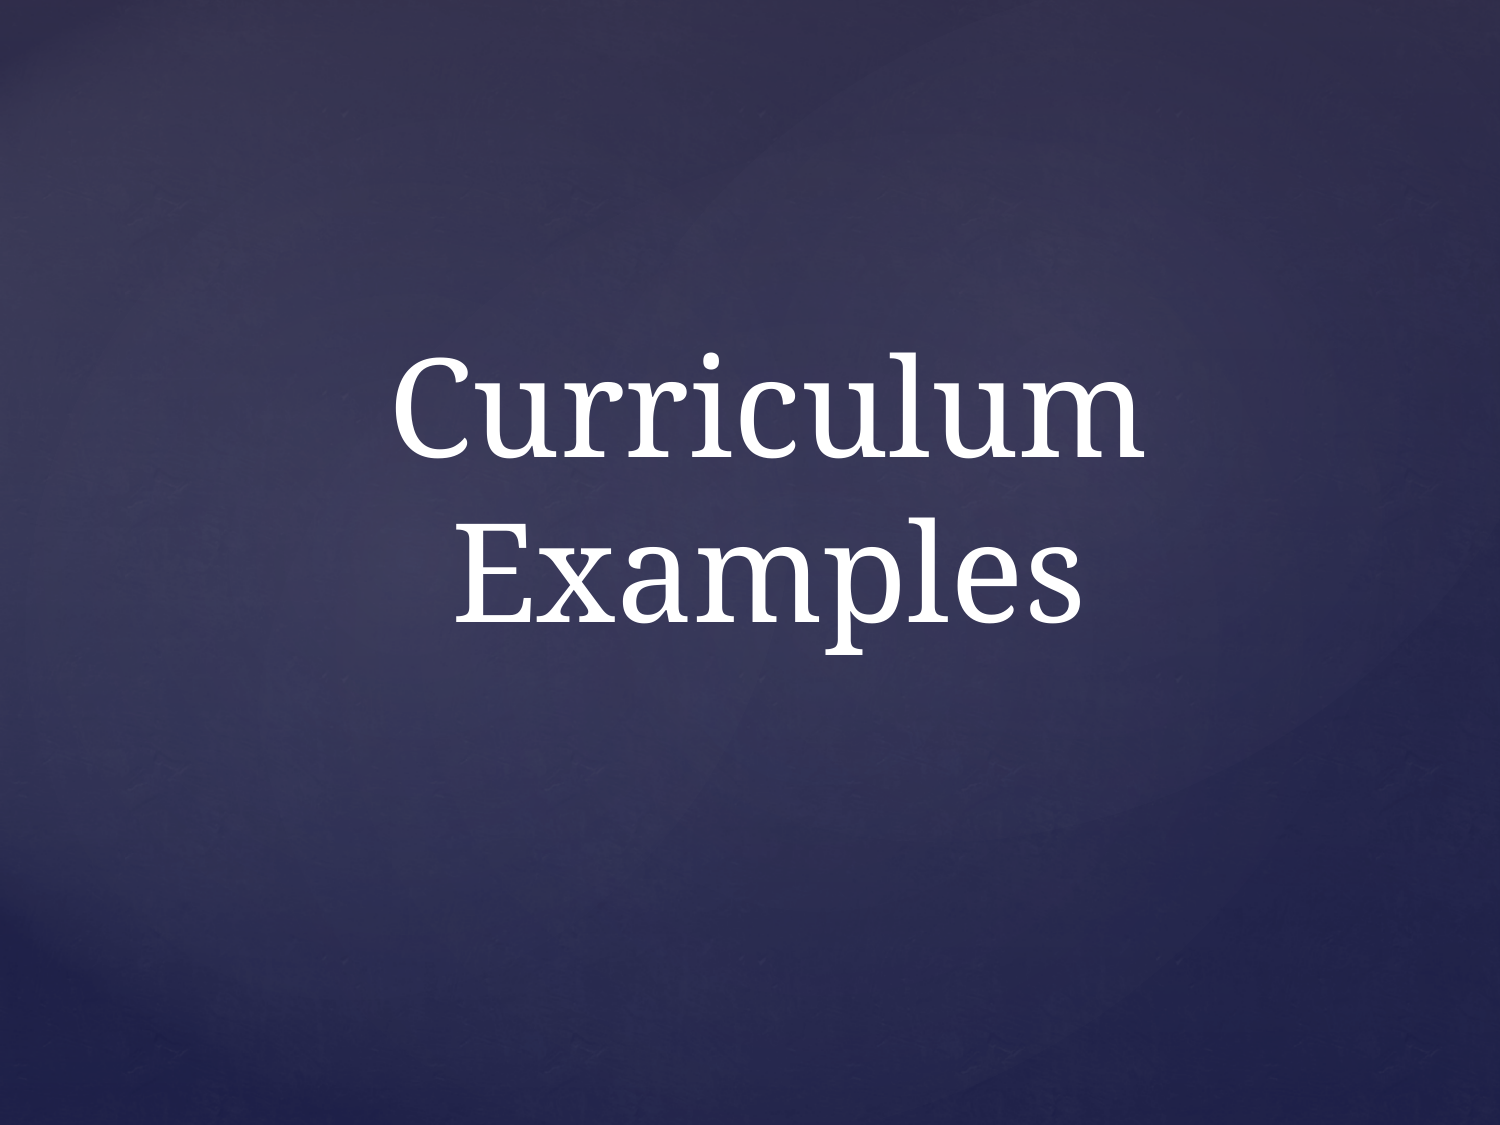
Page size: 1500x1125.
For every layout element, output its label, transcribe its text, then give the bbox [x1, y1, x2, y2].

text_box Curriculum Examples [212, 312, 1325, 658]
